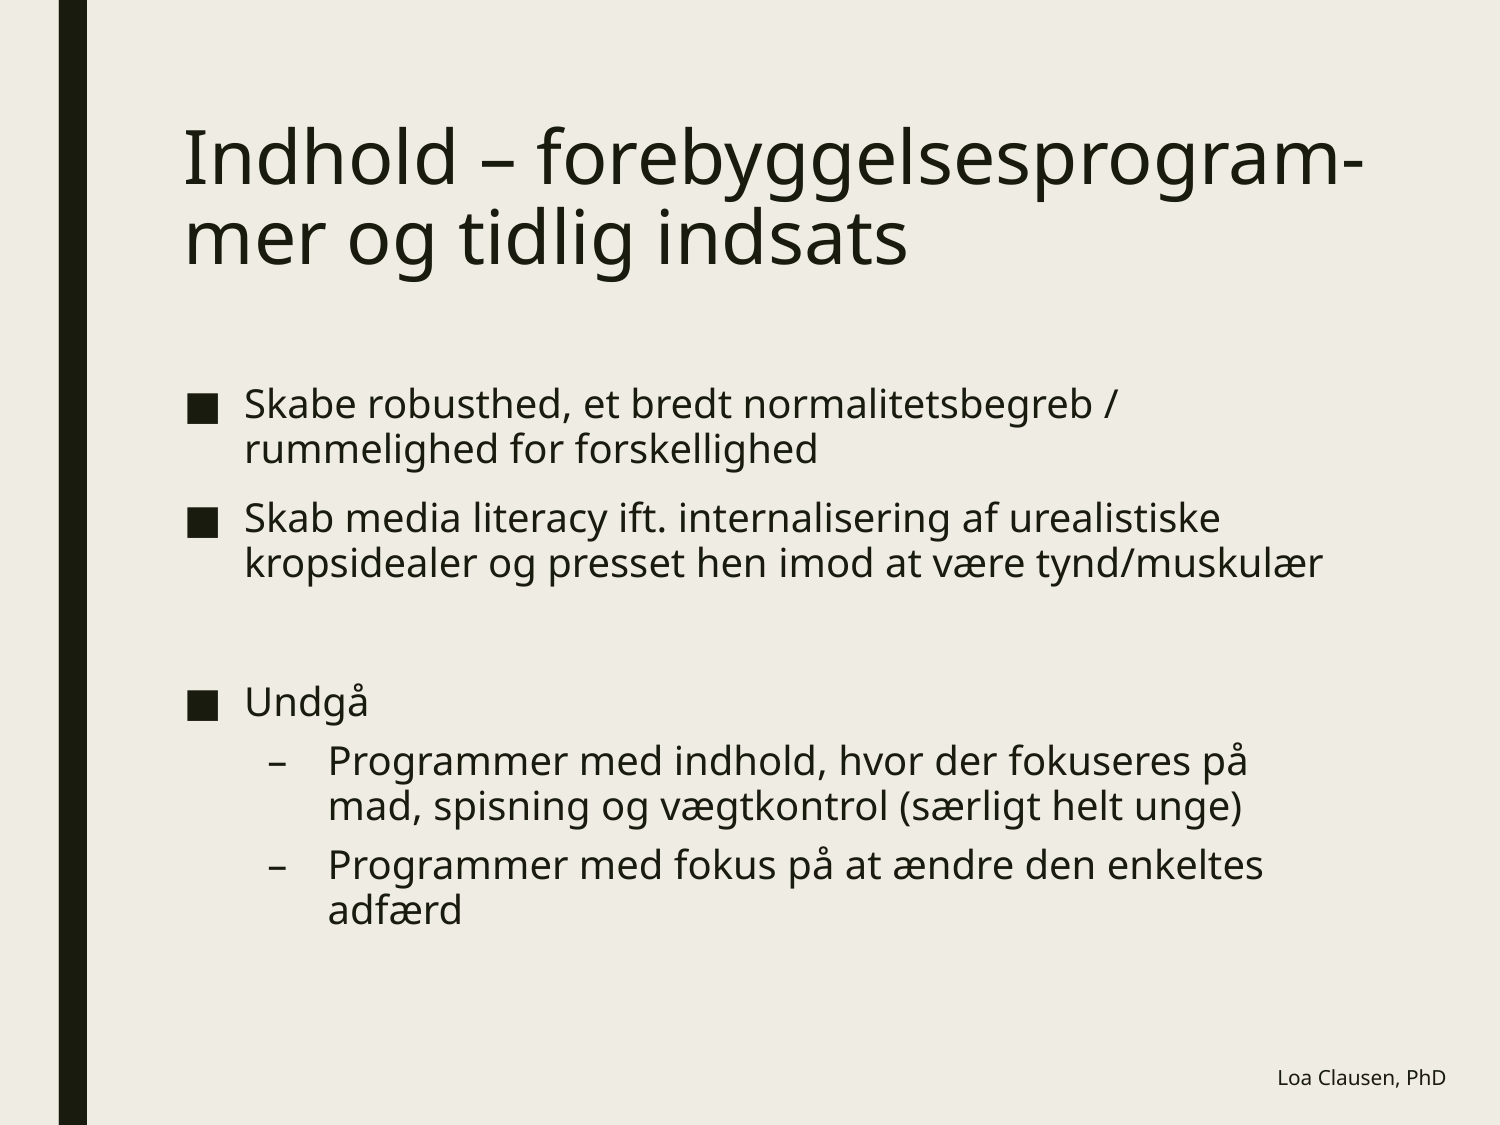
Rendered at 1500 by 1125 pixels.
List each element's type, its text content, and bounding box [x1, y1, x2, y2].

footer Loa Clausen, PhD [1262, 1046, 1489, 1107]
title Indhold – forebyggelsesprogram-mer og tidlig indsats [168, 112, 1436, 357]
list Skabe robusthed, et bredt normalitetsbegreb / rummelighed for forskellighed Skab media literacy ift. internalisering af urealistiske kropsidealer og presset hen imod at være tynd/muskulær Undgå Programmer med indhold, hvor der fokuseres på mad, spisning og vægtkontrol (særligt helt unge) Programmer med fokus på at ændre den enkeltes adfærd [168, 375, 1351, 963]
